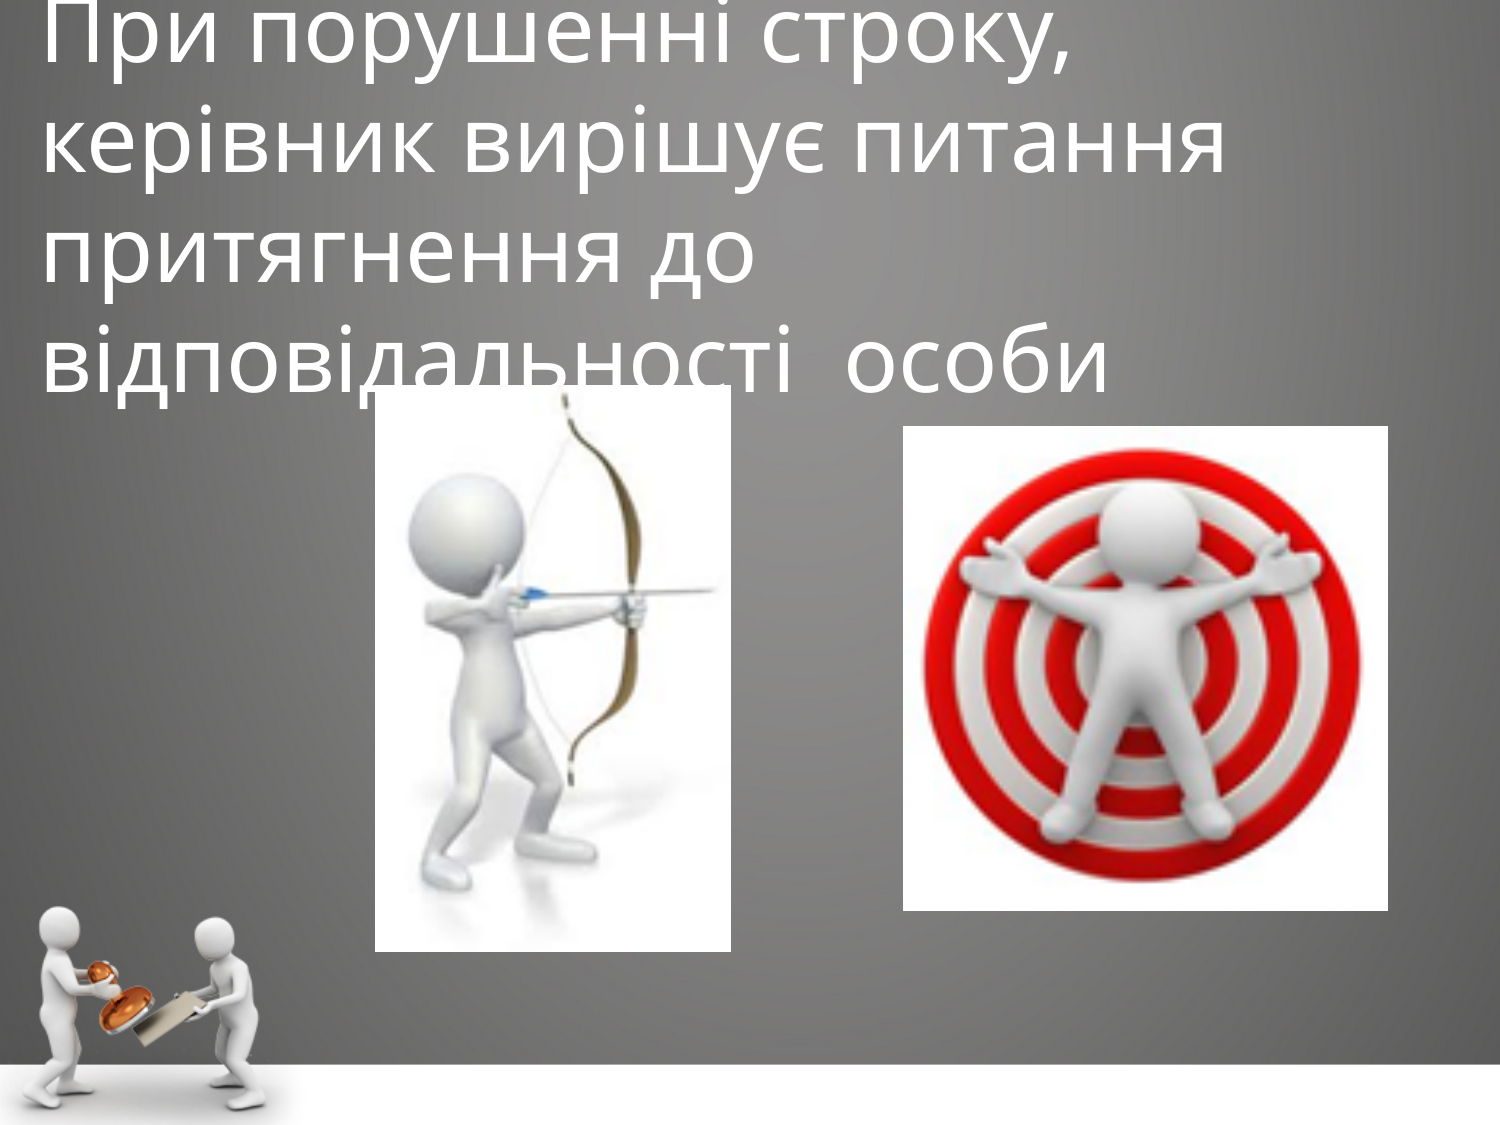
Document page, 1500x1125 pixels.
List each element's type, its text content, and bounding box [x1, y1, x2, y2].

picture [0, 0, 1500, 1125]
title При порушенні строку, керівник вирішує питання притягнення до відповідальності особи [24, 19, 1438, 362]
